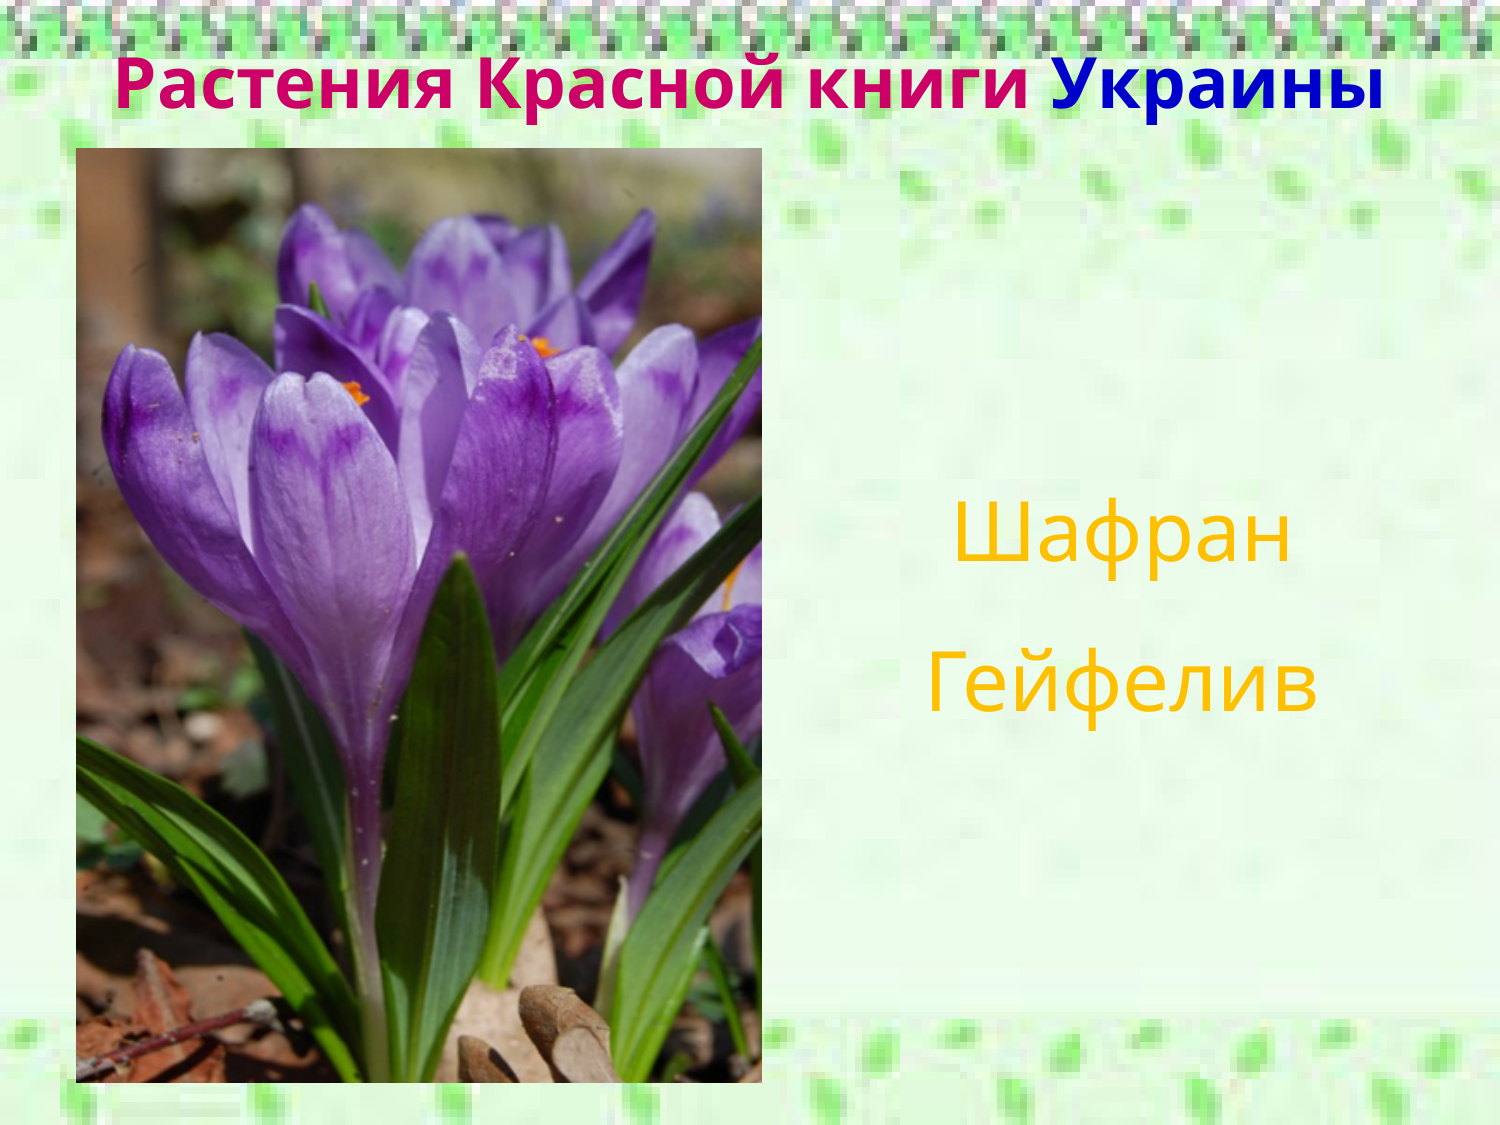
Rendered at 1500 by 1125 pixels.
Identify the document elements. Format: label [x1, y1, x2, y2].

picture [0, 0, 1500, 1125]
list [76, 148, 763, 1083]
